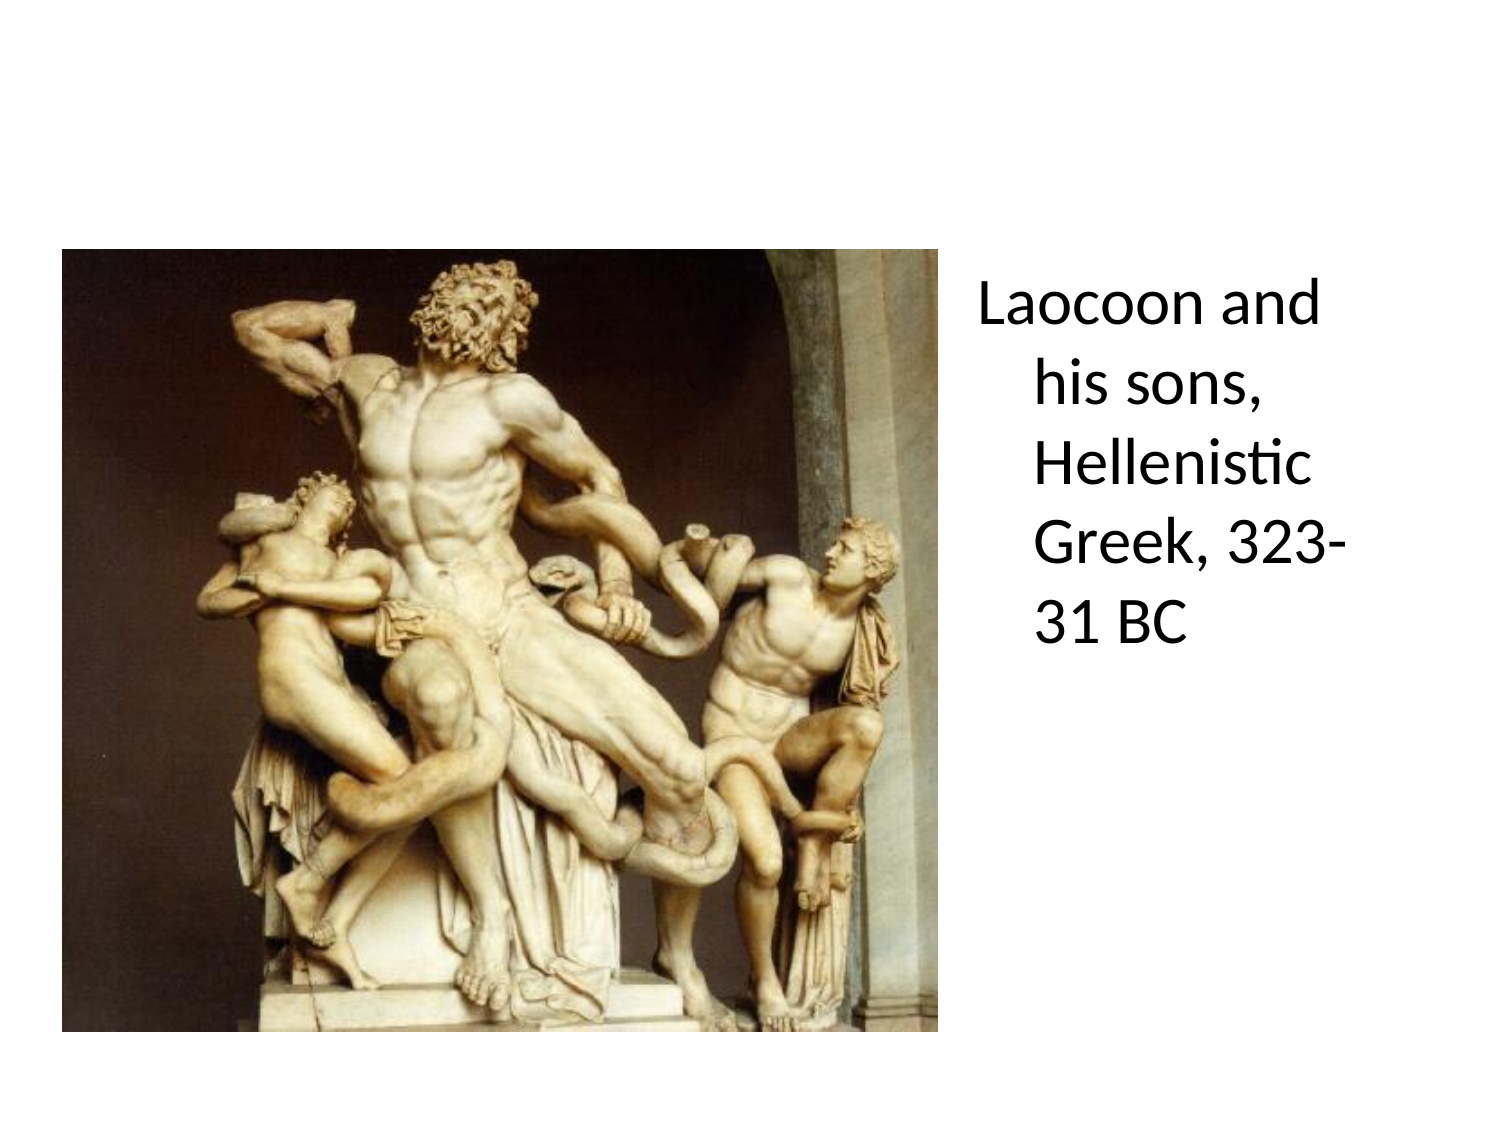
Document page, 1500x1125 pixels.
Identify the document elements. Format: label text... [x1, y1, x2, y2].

picture [62, 249, 938, 1032]
list Laocoon and his sons, Hellenistic Greek, 323- 31 BC [962, 249, 1425, 1005]
